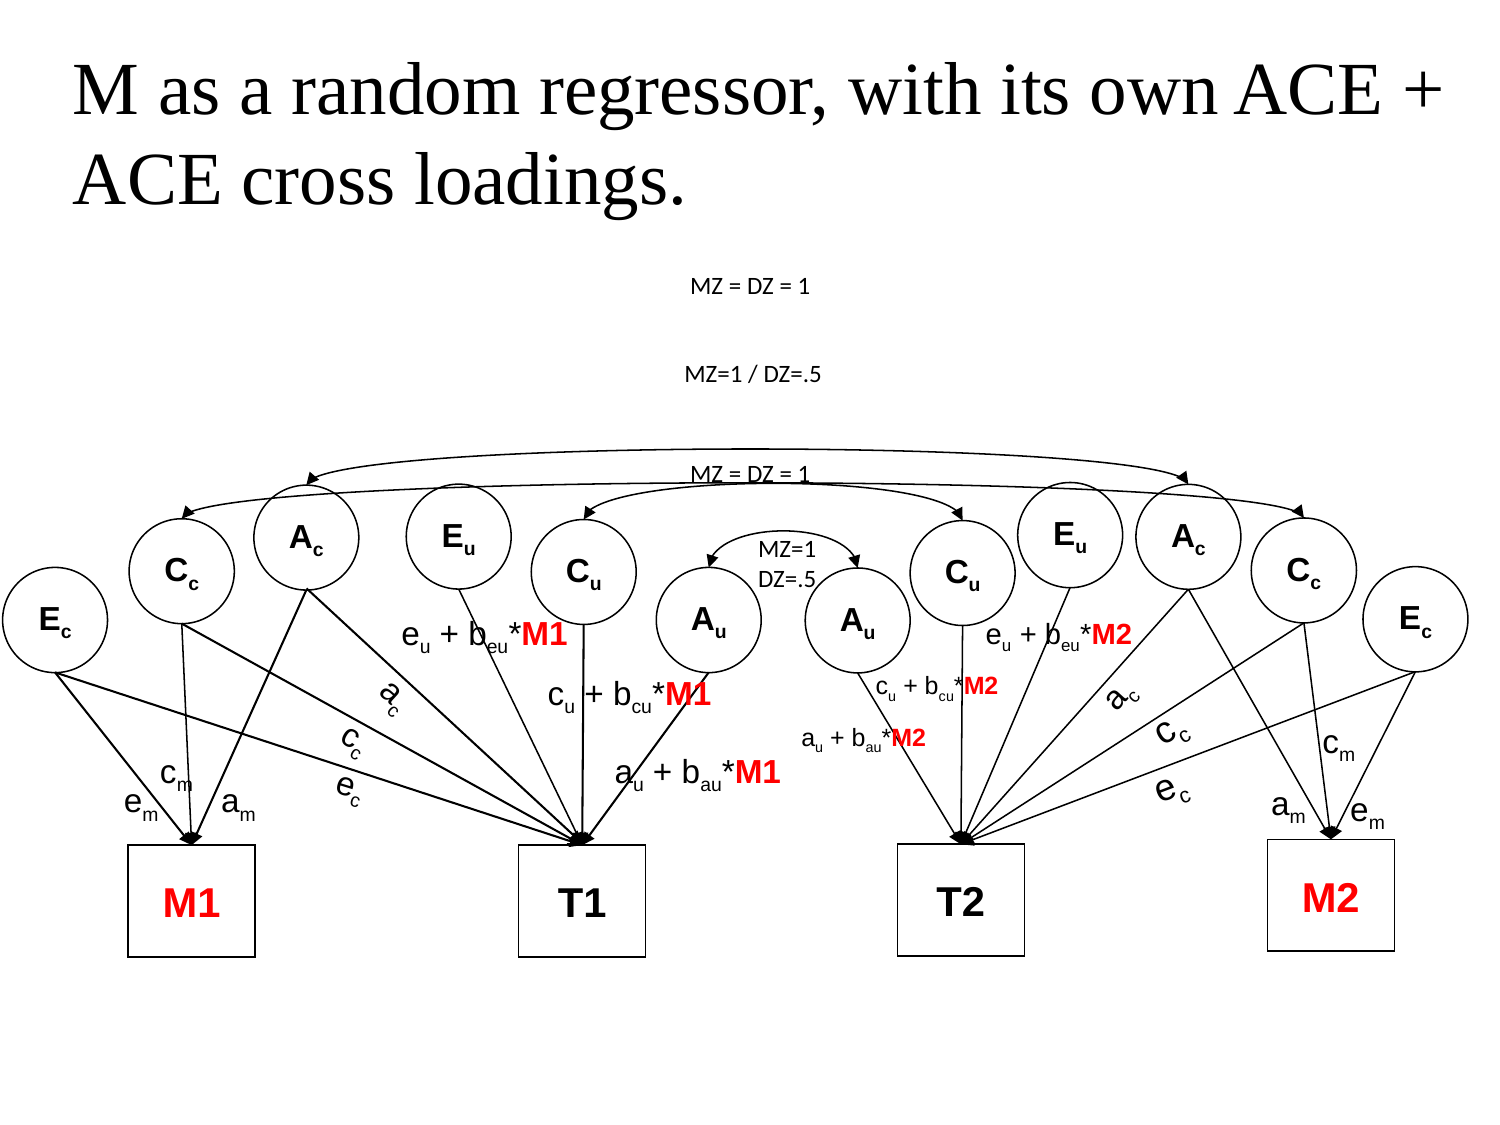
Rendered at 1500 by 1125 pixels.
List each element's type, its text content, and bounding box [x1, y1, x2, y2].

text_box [54, 262, 1469, 958]
text_box Ec [2, 567, 49, 673]
text_box M as a random regressor, with its own ACE + ACE cross loadings. [58, 32, 1479, 228]
